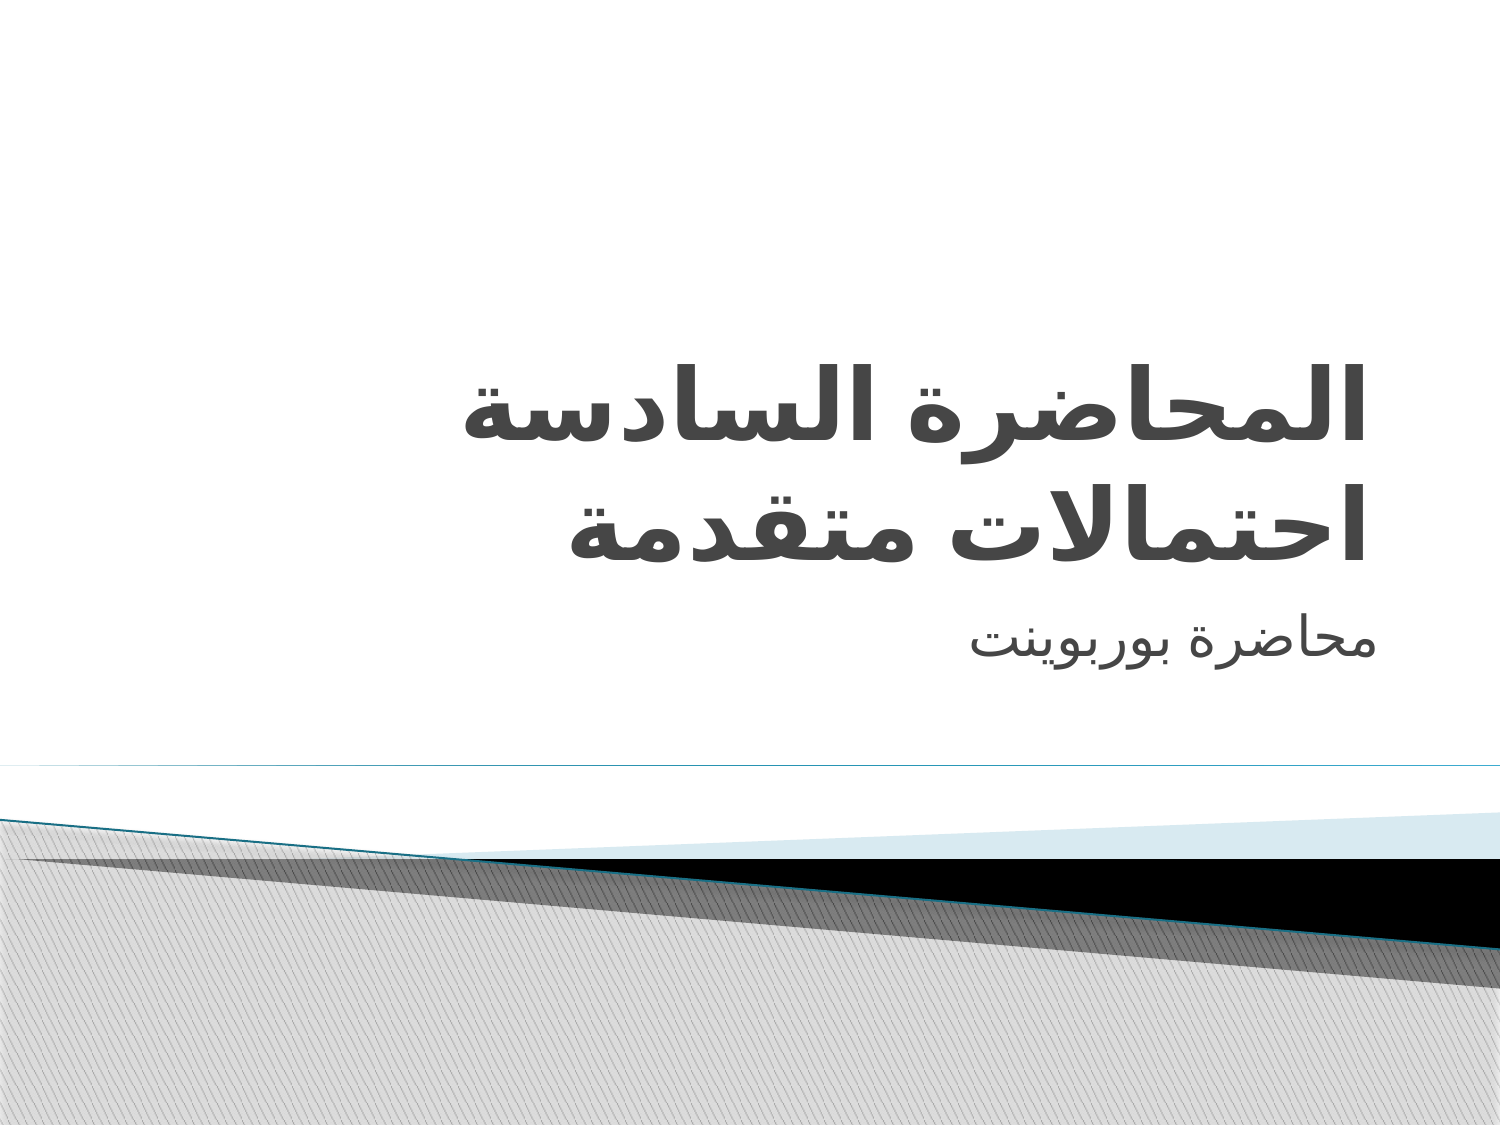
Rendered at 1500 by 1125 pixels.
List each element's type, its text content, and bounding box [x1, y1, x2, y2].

picture [5, 859, 1500, 989]
title المحاضرة السادسة احتمالات متقدمة [112, 287, 1388, 588]
subtitle محاضرة بوربوينت [112, 592, 1388, 790]
